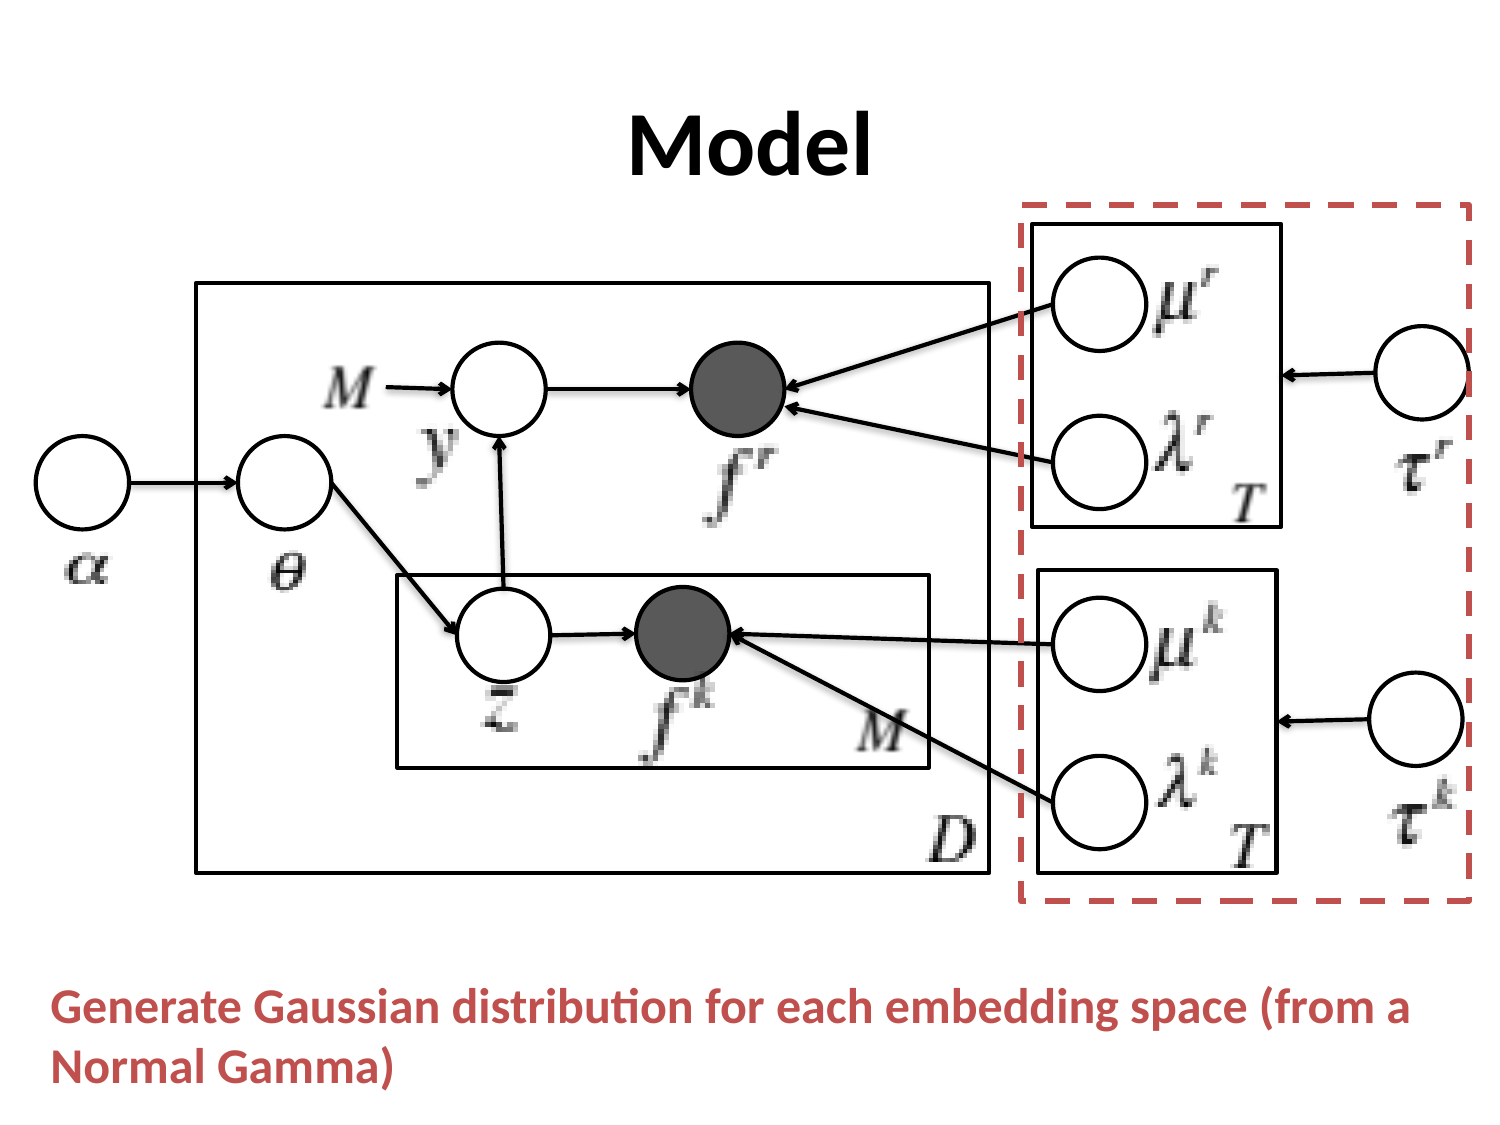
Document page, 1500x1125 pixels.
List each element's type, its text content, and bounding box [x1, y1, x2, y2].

title Model [75, 45, 1425, 222]
text_box [1019, 881, 1471, 903]
text_box [1019, 203, 1471, 225]
text_box Generate Gaussian distribution for each embedding space (from a Normal Gamma) [35, 966, 1463, 1101]
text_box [35, 223, 1470, 874]
